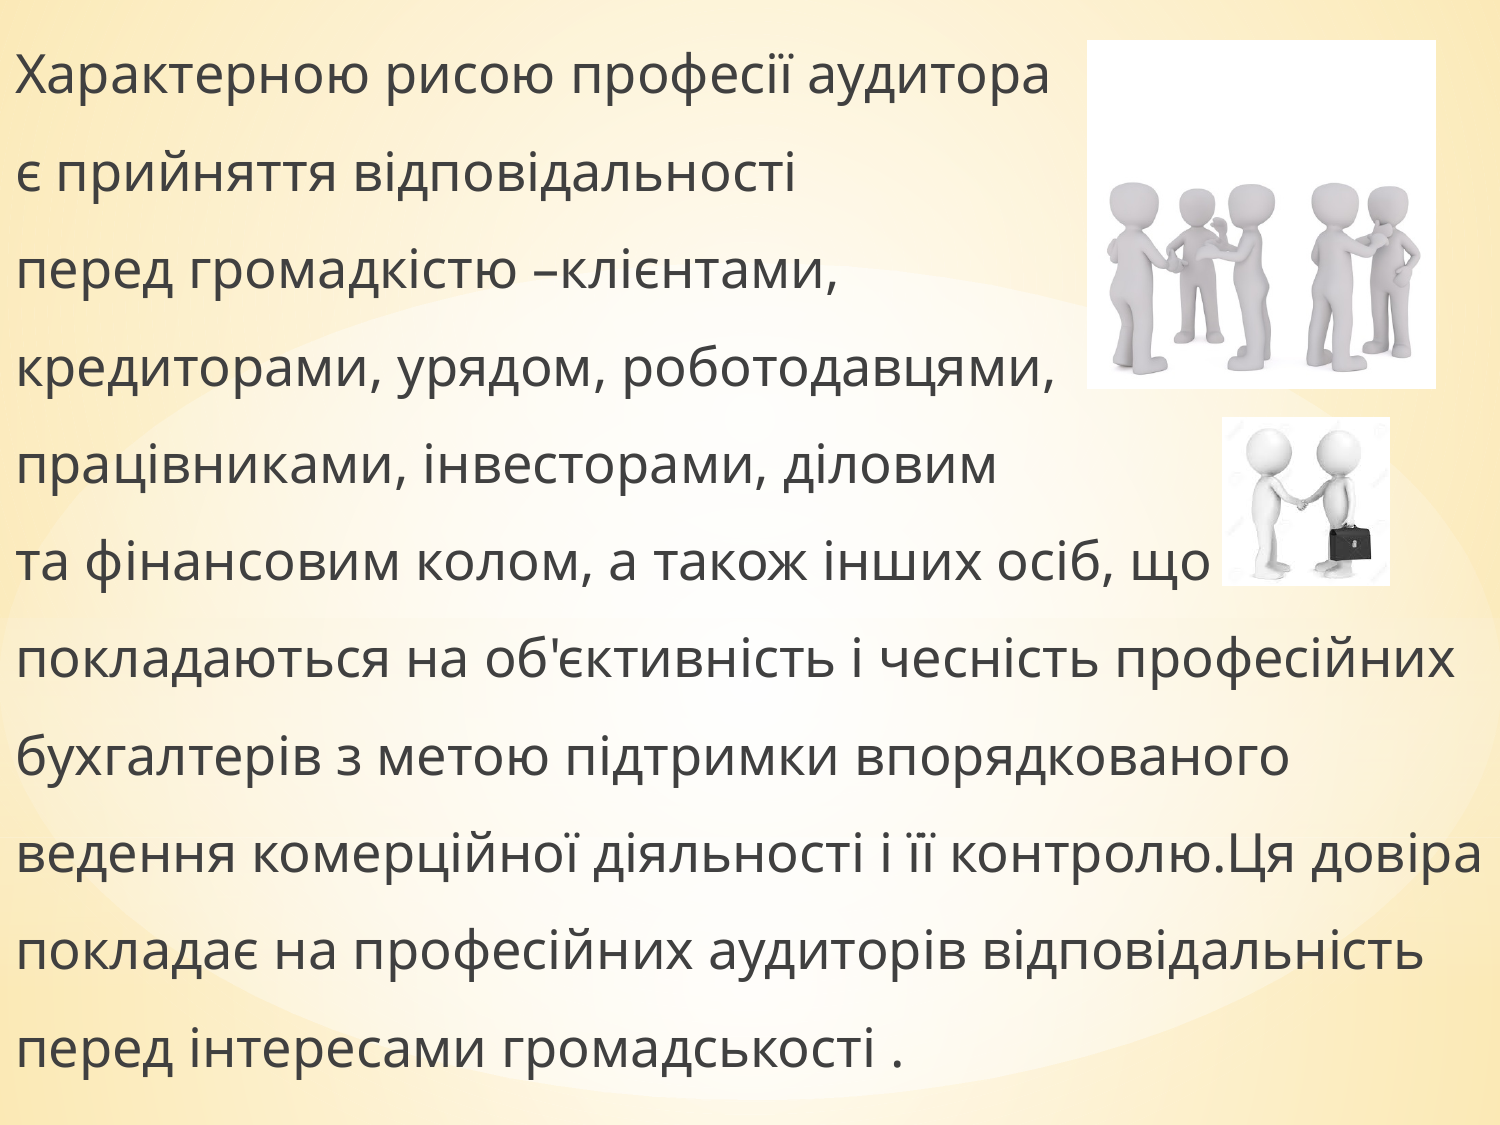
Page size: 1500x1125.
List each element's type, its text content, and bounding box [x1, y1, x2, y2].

picture [1086, 40, 1436, 389]
picture [1222, 416, 1390, 587]
list Характерною рисою професії аудитора є прийняття відповідальності перед громадкістю –клієнтами, кредиторами, урядом, роботодавцями, працівниками, інвесторами, діловим та фінансовим колом, а також інших осіб, що покладаються на об'єктивність і чесність професійних бухгалтерів з метою підтримки впорядкованого ведення комерційної діяльності і її контролю.Ця довіра покладає на професійних аудиторів відповідальність перед інтересами громадськості . [0, 0, 1500, 1106]
